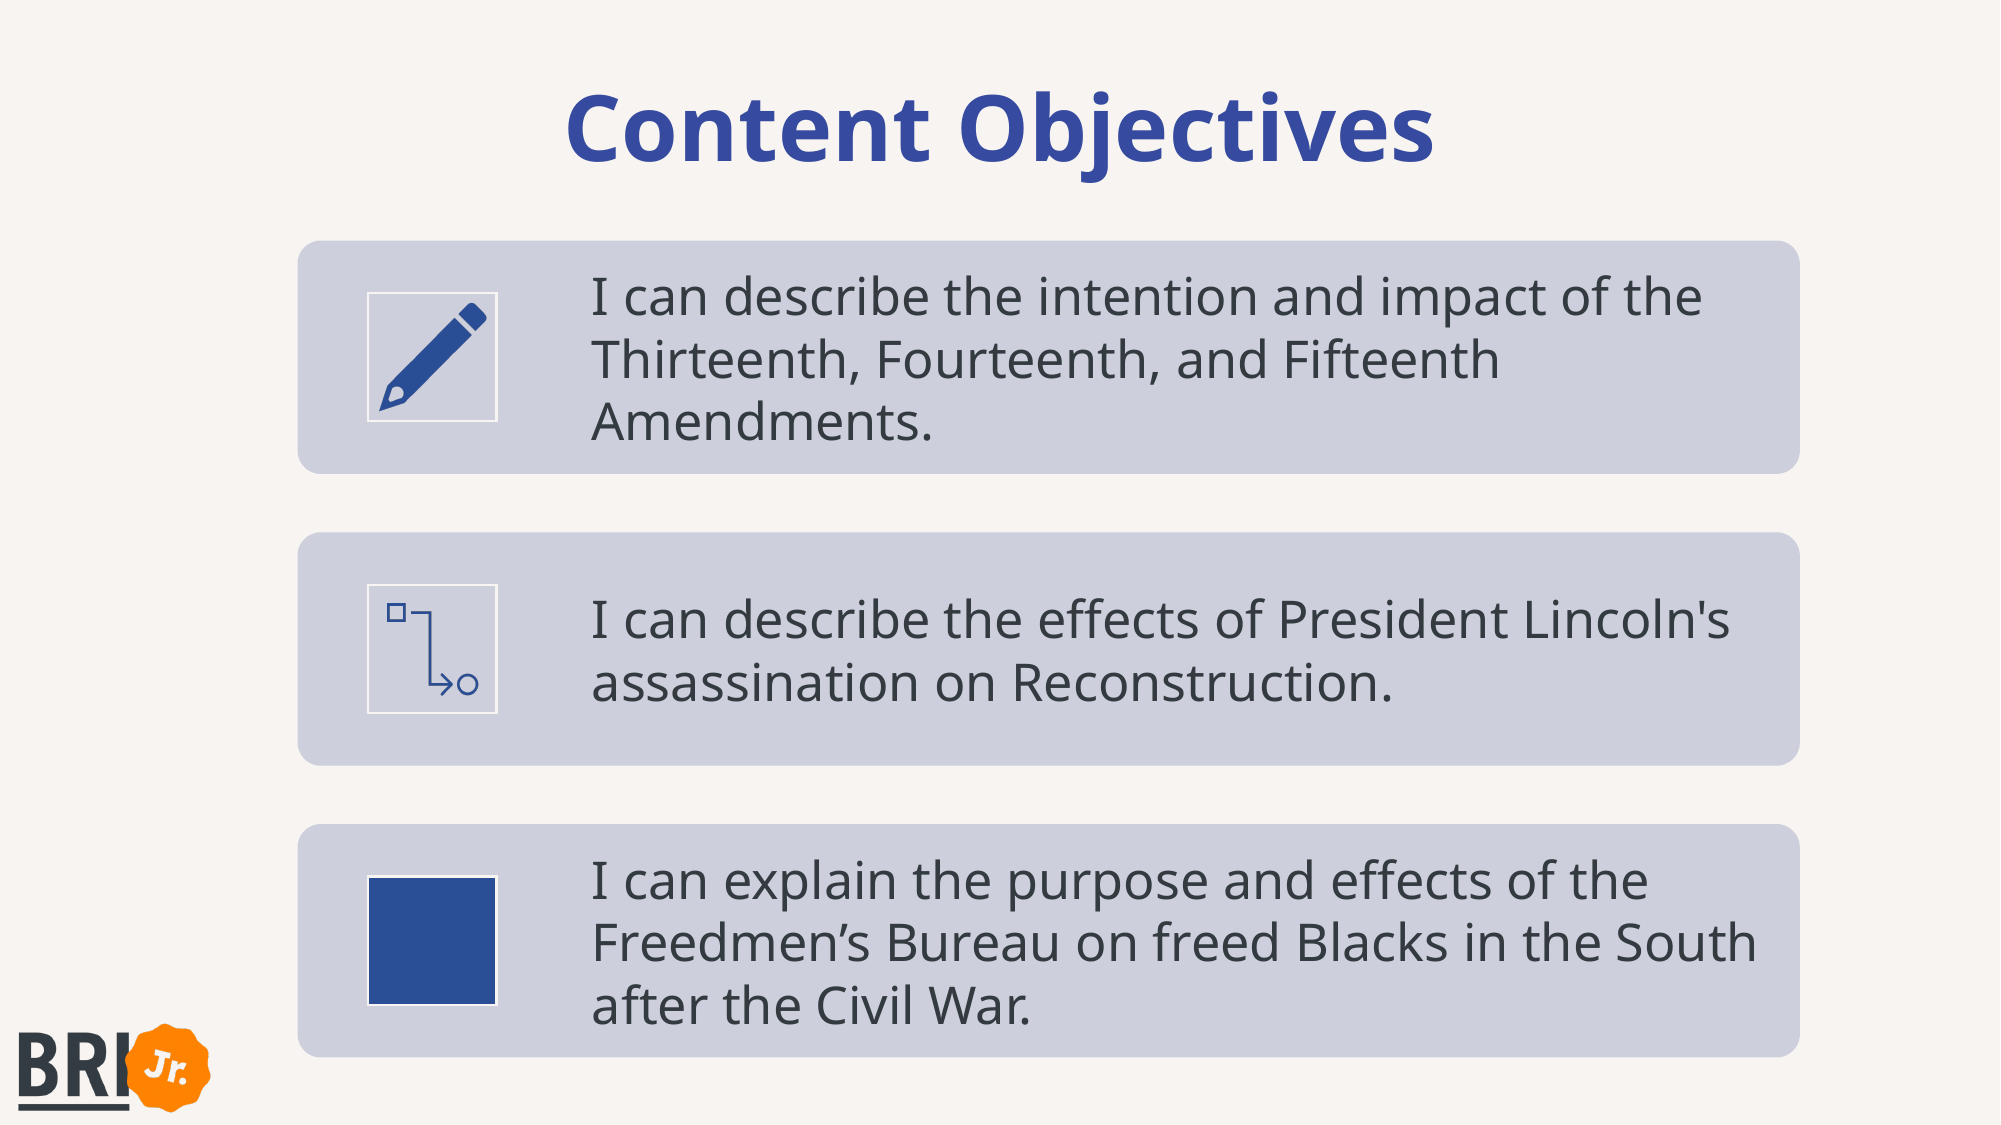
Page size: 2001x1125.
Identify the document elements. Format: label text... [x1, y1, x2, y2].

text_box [297, 240, 1800, 1058]
picture [15, 1022, 213, 1114]
title Content Objectives [34, 22, 1966, 241]
